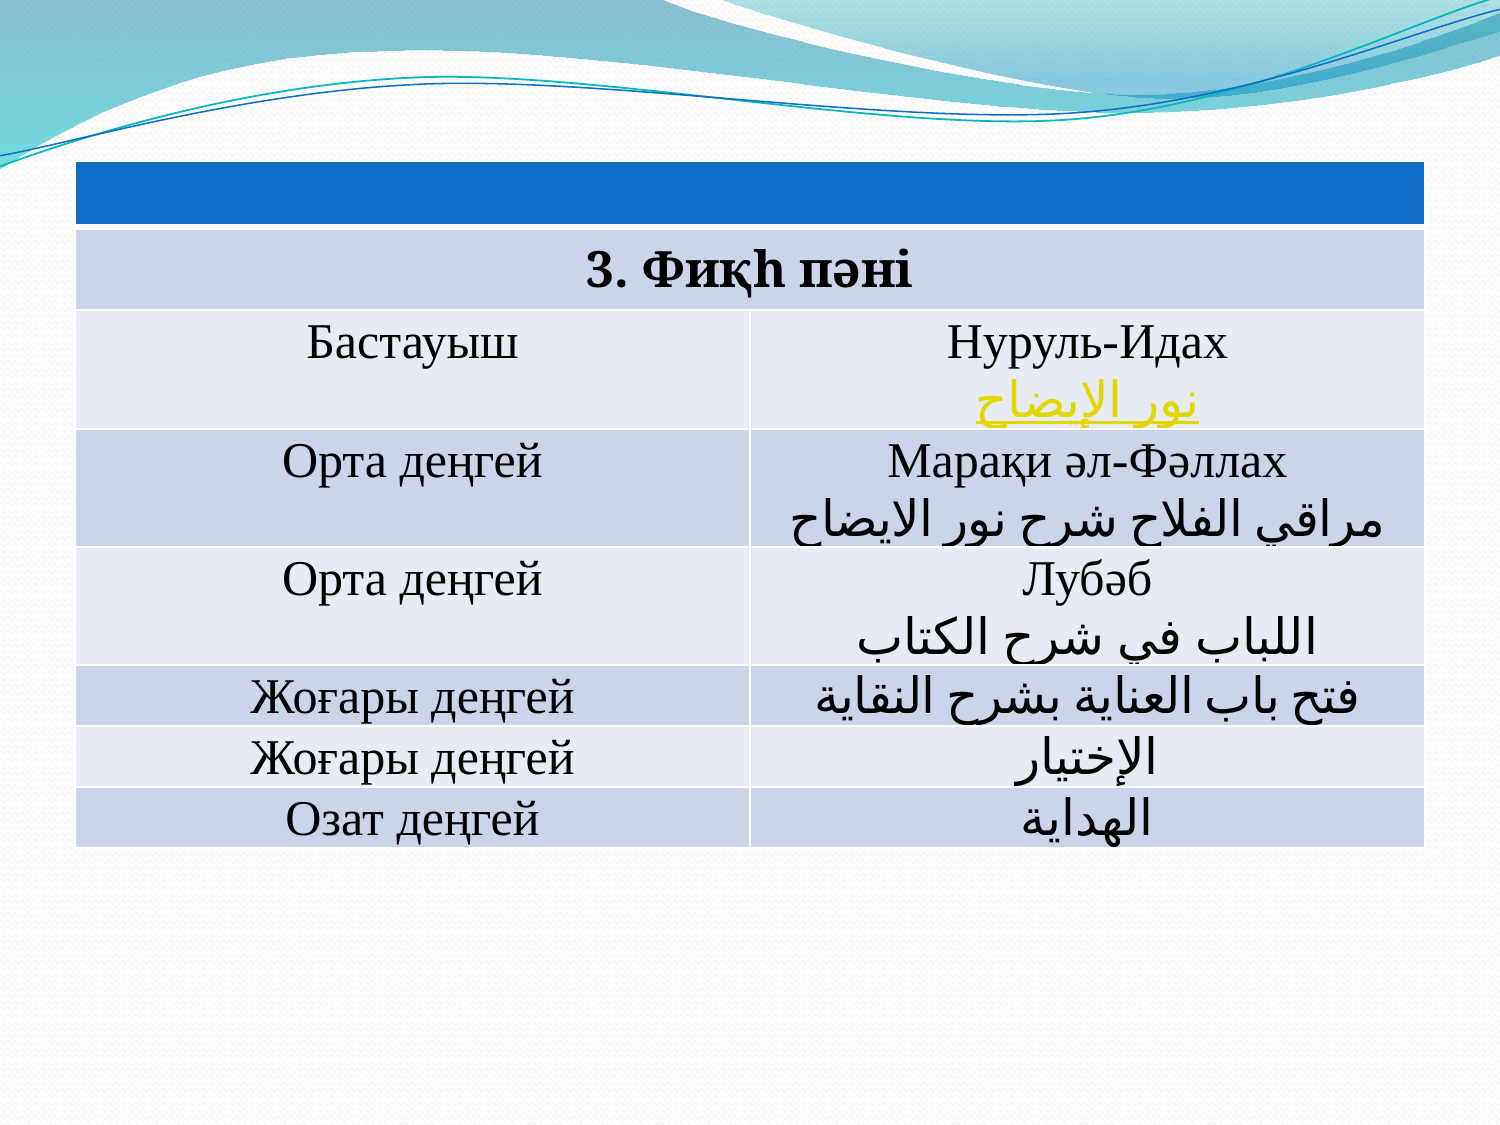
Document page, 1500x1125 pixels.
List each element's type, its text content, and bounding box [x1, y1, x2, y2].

table_cell Бастауыш [76, 311, 749, 428]
table_cell Озат деңгей [76, 788, 749, 847]
table_cell Жоғары деңгей [76, 666, 749, 725]
table_cell Марақи әл-Фәллах مراقي الفلاح شرح نور الايضاح [751, 430, 1424, 546]
table_cell Орта деңгей [76, 548, 749, 664]
table_cell Фиқһ пәні [76, 230, 1424, 309]
table_cell الهداية [751, 788, 1424, 847]
table_cell فتح باب العناية بشرح النقاية [751, 666, 1424, 725]
table_header [76, 162, 1424, 224]
table_cell Лубәб اللباب في شرح الكتاب [751, 548, 1424, 664]
table_cell الإختيار [751, 727, 1424, 786]
table_cell Жоғары деңгей [76, 727, 749, 786]
table_cell Орта деңгей [76, 430, 749, 546]
table_cell Нуруль-Идах نور الإيضاح [751, 311, 1424, 428]
